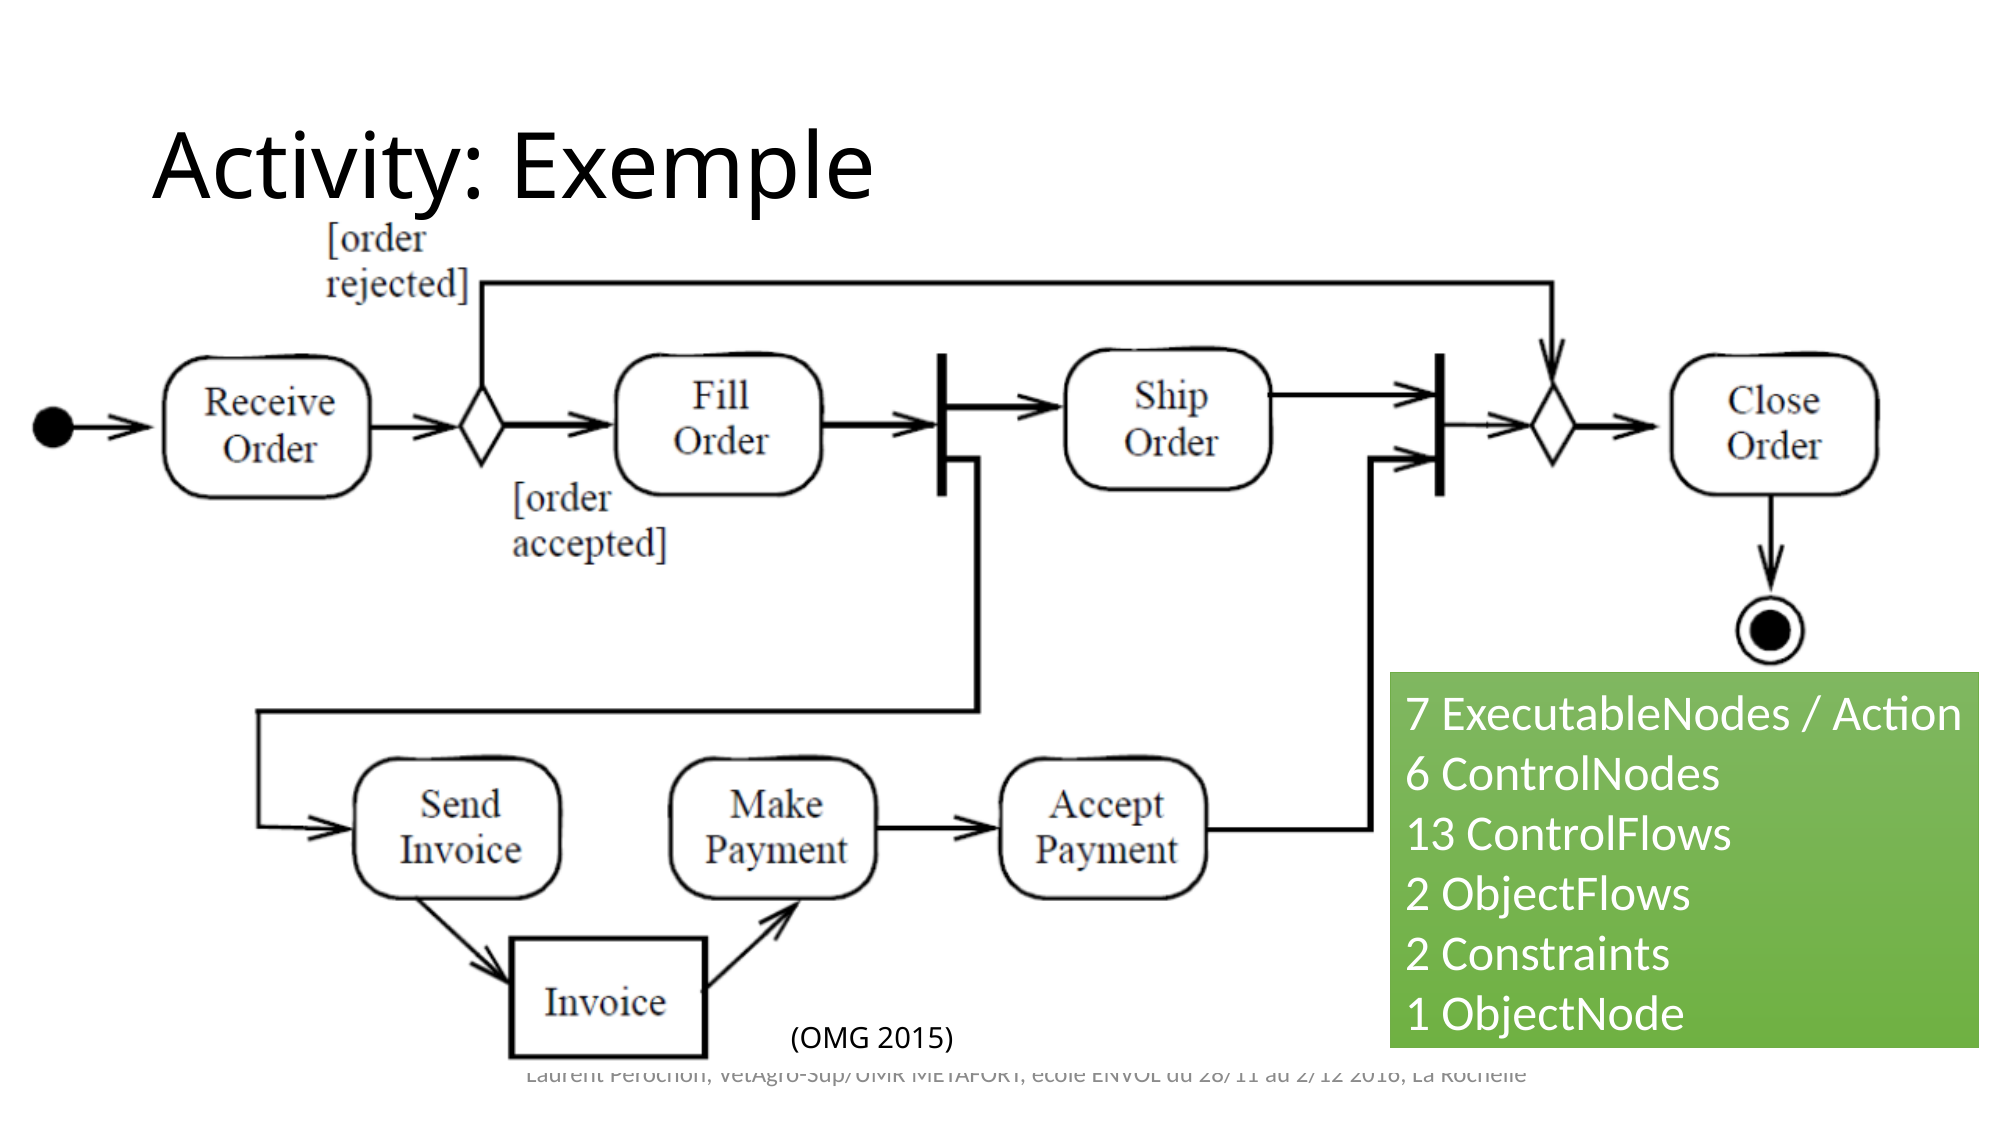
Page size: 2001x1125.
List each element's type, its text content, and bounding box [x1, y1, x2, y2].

picture [16, 188, 1896, 1073]
title Activity: Exemple [137, 59, 1863, 188]
text_box 7 ExecutableNodes / Action 6 ControlNodes 13 ControlFlows 2 ObjectFlows 2 Constraints 1 ObjectNode [1896, 672, 1979, 1048]
footer Laurent Pérochon, VetAgro-Sup/UMR METAFORT, école ENVOL du 28/11 au 2/12 2016, La Rochelle [344, 1073, 1711, 1103]
